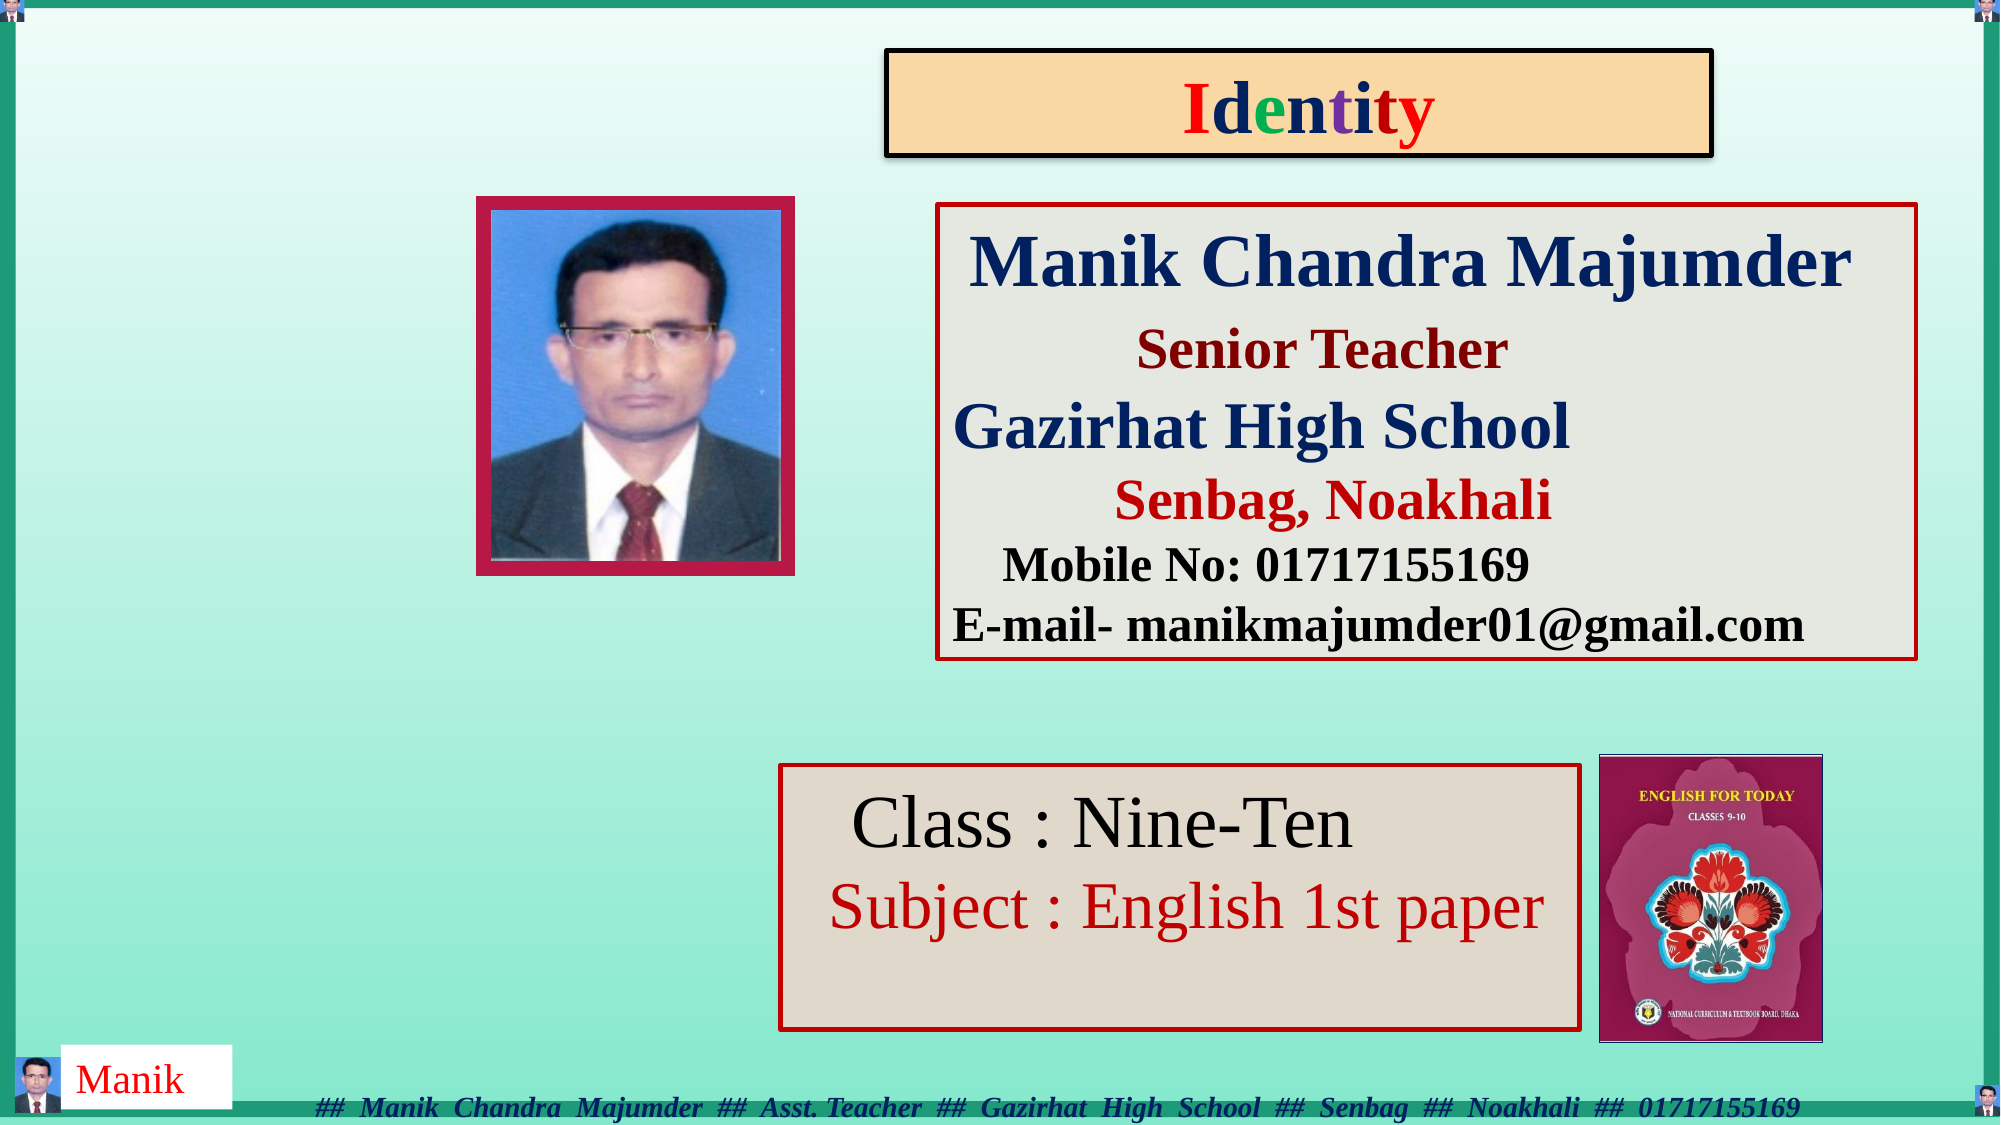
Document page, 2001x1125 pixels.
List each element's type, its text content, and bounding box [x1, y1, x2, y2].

picture [1599, 754, 1823, 1043]
picture [14, 1057, 61, 1113]
picture [490, 210, 781, 561]
picture [1975, 1085, 2001, 1116]
text_box Manik Chandra Majumder Senior Teacher Gazirhat High School Senbag, Noakhali Mobile No: 01717155169 E-mail- manikmajumder01@gmail.com [937, 204, 1916, 659]
text_box Class : Nine-Ten Subject : English 1st paper [780, 765, 1580, 1030]
picture [1974, 0, 2000, 22]
picture [0, 0, 25, 22]
text_box Identity [886, 50, 1712, 156]
